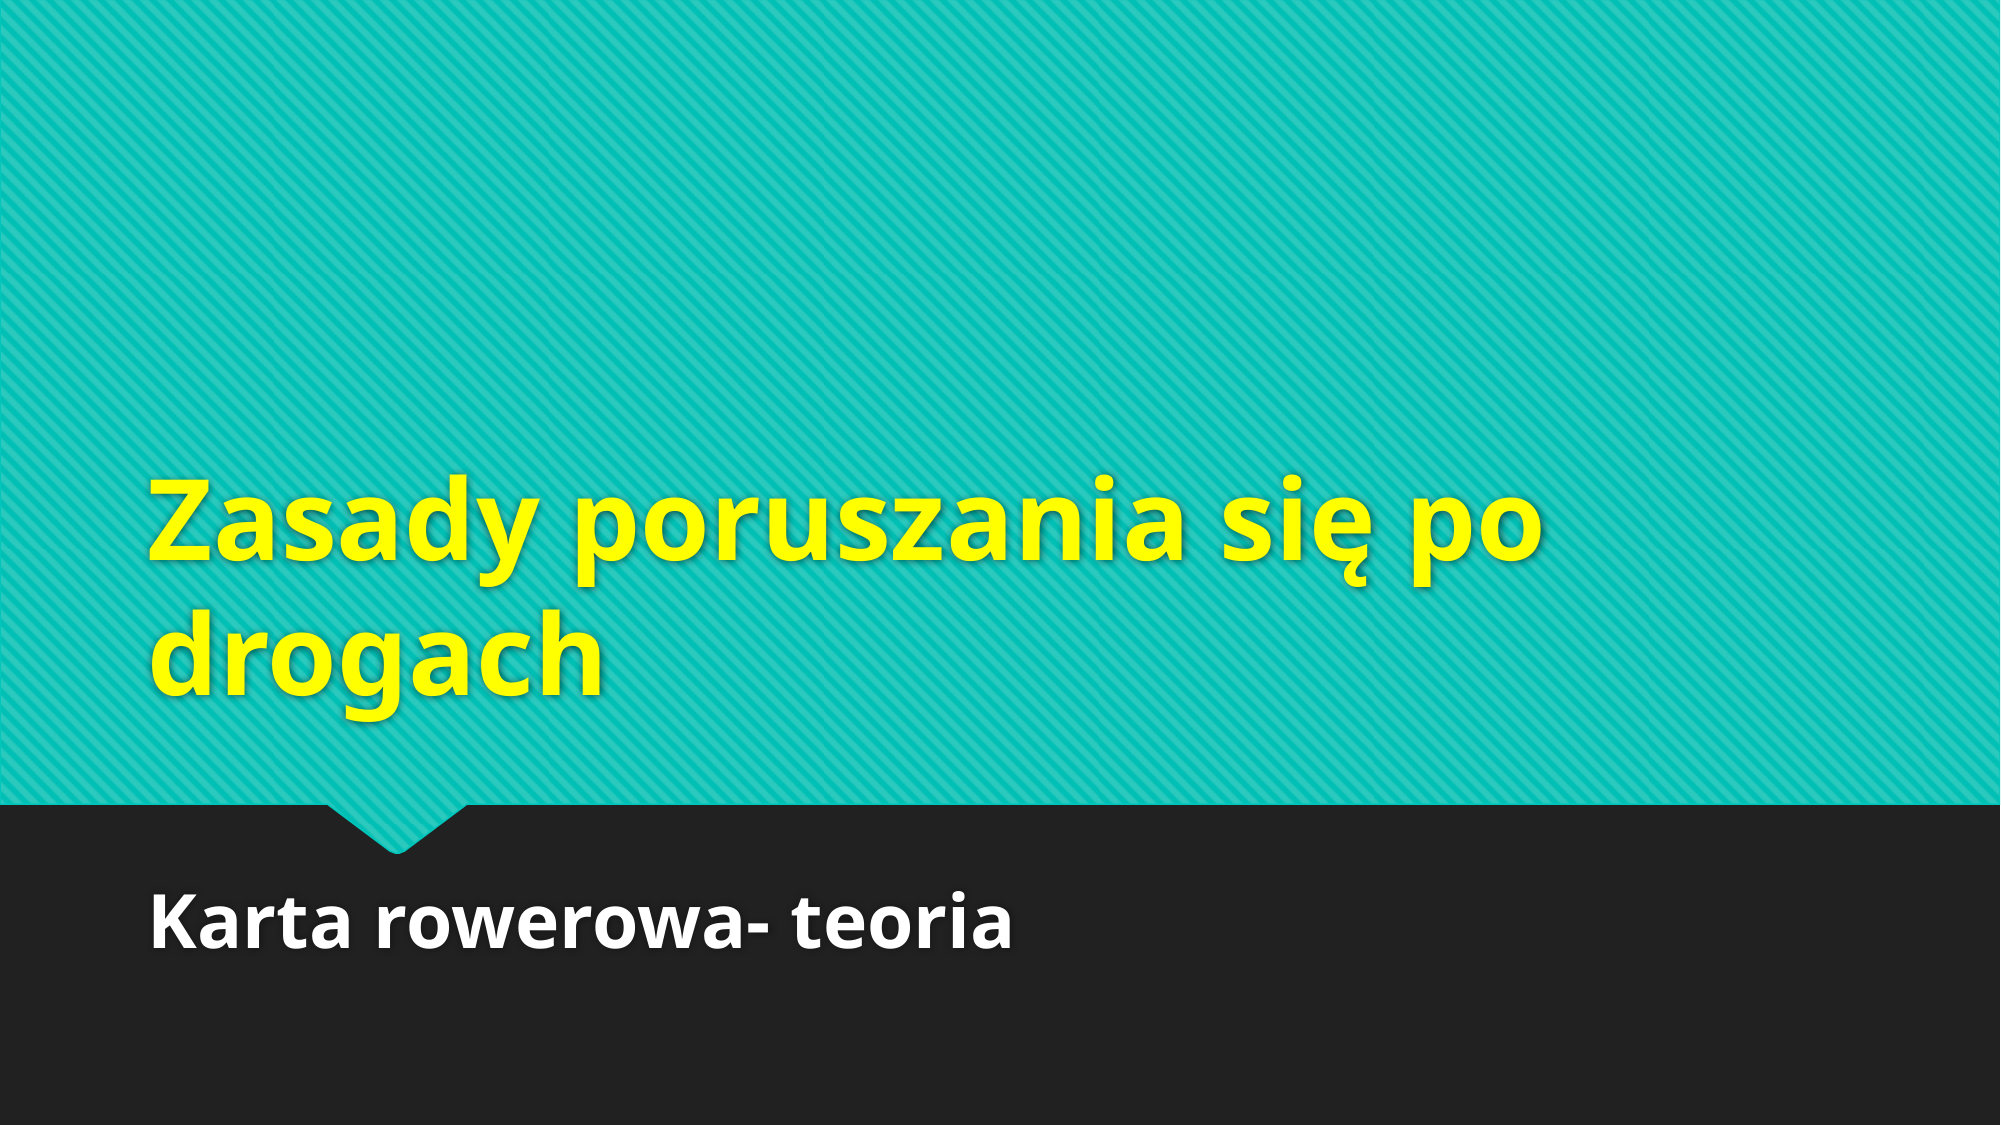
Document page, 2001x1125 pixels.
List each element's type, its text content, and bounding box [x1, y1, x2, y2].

title Zasady poruszania się po drogach [132, 237, 1868, 726]
subtitle Karta rowerowa- teoria [132, 866, 1868, 938]
